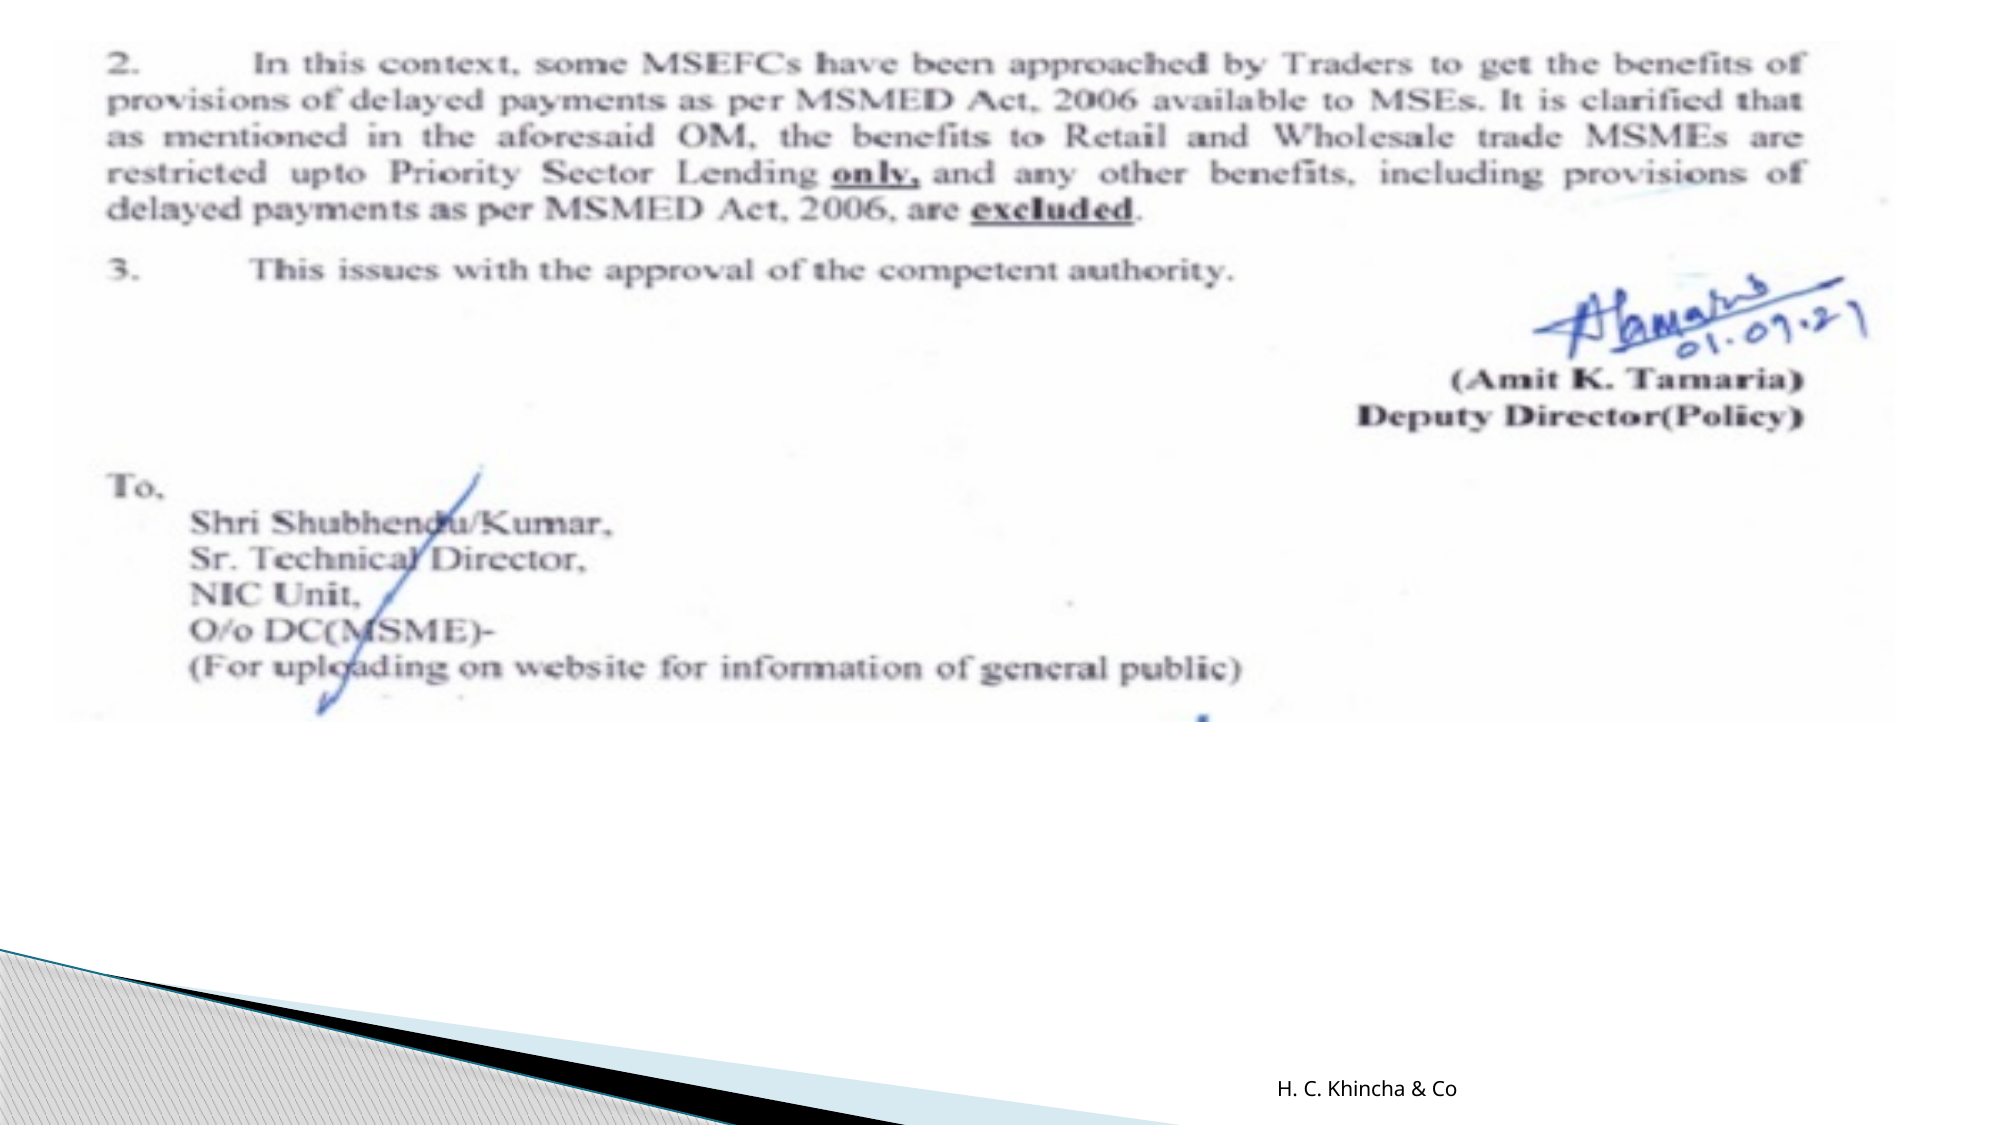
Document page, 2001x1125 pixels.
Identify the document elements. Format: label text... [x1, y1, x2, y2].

footer H. C. Khincha & Co [957, 1051, 1473, 1112]
picture [53, 40, 1895, 722]
